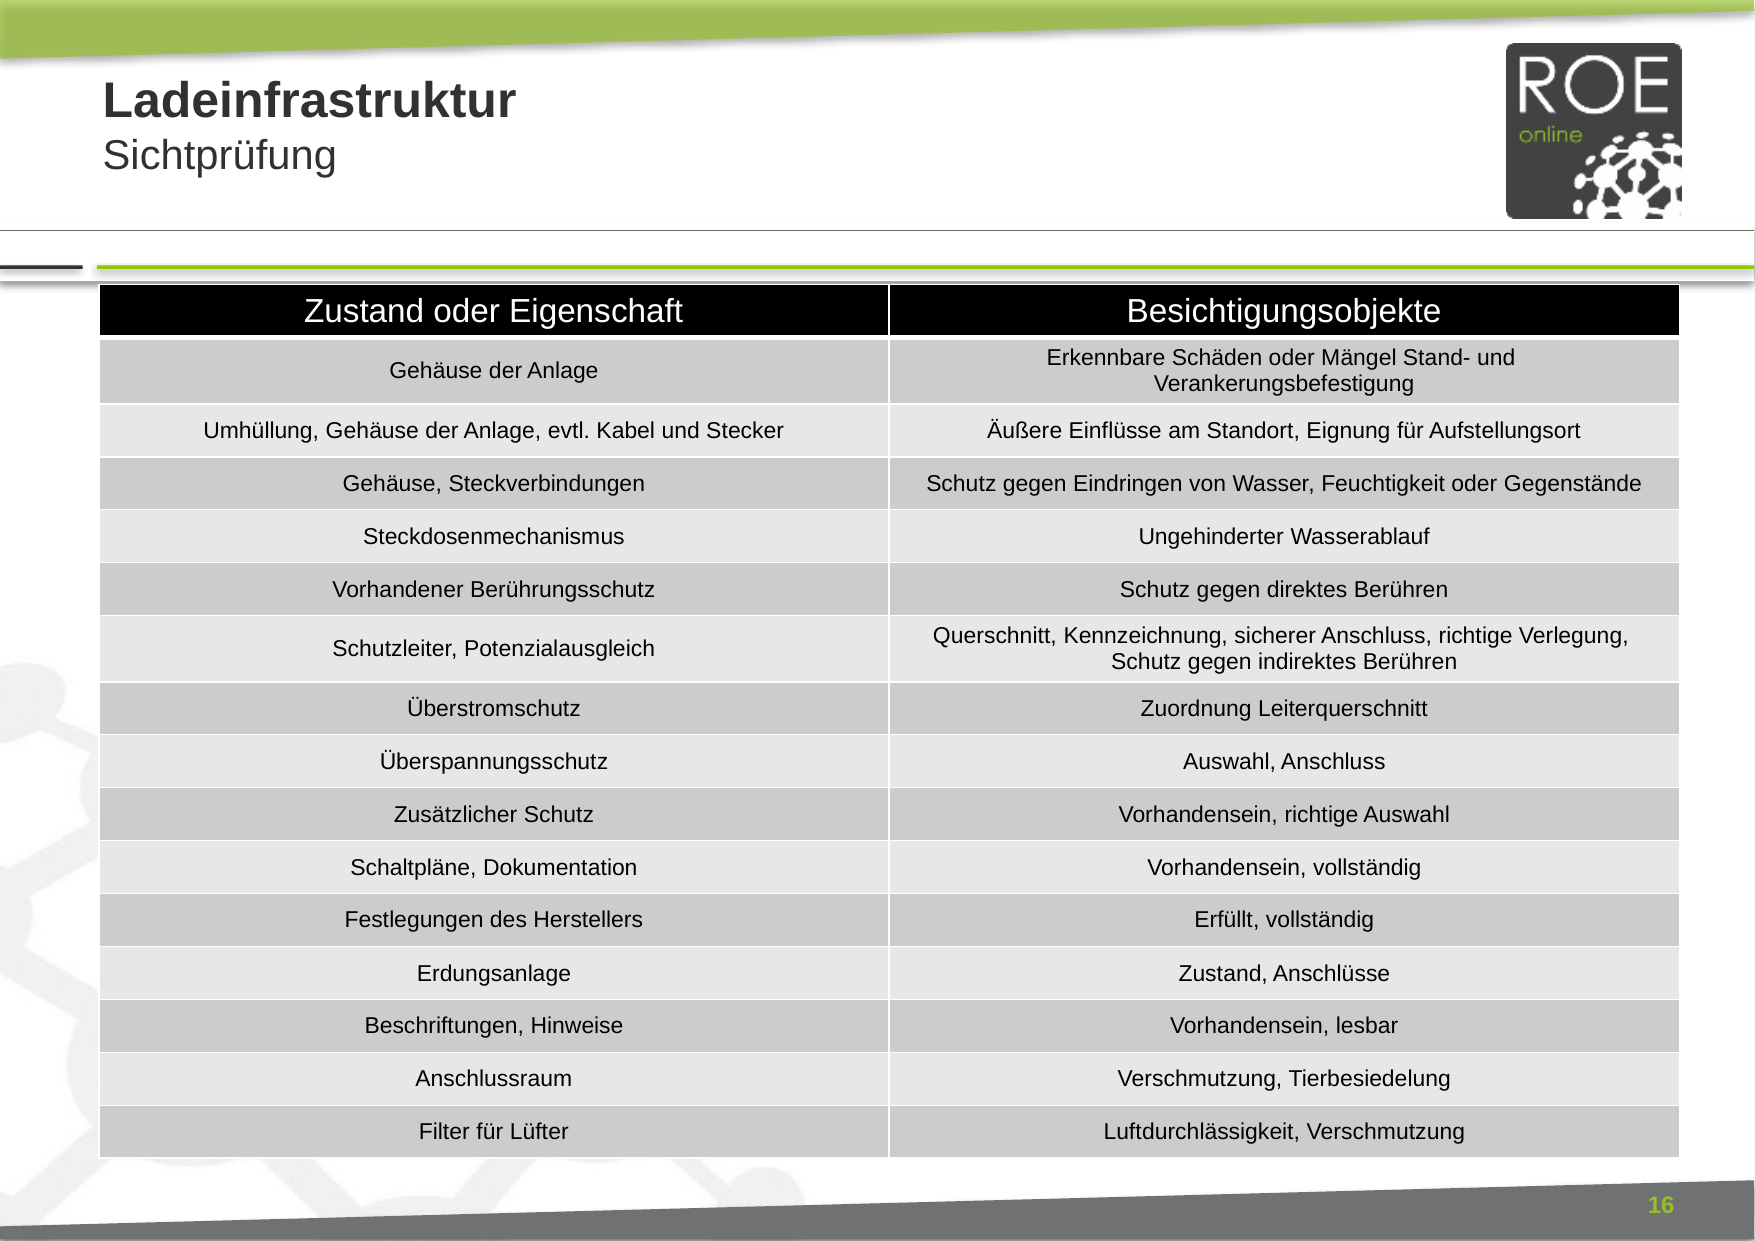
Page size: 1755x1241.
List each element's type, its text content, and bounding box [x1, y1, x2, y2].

table_cell Zusätzlicher Schutz [100, 788, 888, 840]
table_cell Zustand, Anschlüsse [890, 947, 1679, 999]
table_cell Auswahl, Anschluss [890, 735, 1679, 787]
table_cell Gehäuse der Anlage [100, 340, 888, 403]
table_cell Anschlussraum [100, 1053, 888, 1105]
table_cell Querschnitt, Kennzeichnung, sicherer Anschluss, richtige Verlegung, Schutz gegen indirektes Berühren [890, 616, 1679, 681]
table_cell Beschriftungen, Hinweise [100, 1000, 888, 1052]
table_cell Vorhandensein, lesbar [890, 1000, 1679, 1052]
table_cell Vorhandener Berührungsschutz [100, 563, 888, 615]
table_cell Zuordnung Leiterquerschnitt [890, 683, 1679, 734]
table_cell Schaltpläne, Dokumentation [100, 841, 888, 893]
table_cell Überspannungsschutz [100, 735, 888, 787]
table_cell Gehäuse, Steckverbindungen [100, 458, 888, 509]
table_cell Erkennbare Schäden oder Mängel Stand- und Verankerungsbefestigung [890, 340, 1679, 403]
table_cell Luftdurchlässigkeit, Verschmutzung [890, 1106, 1679, 1157]
slide_number 16 [1610, 1183, 1713, 1228]
table_cell Schutzleiter, Potenzialausgleich [100, 616, 888, 681]
table_header Besichtigungsobjekte [890, 285, 1679, 335]
table_cell Überstromschutz [100, 683, 888, 734]
picture [1506, 43, 1682, 219]
table_cell Erfüllt, vollständig [890, 894, 1679, 946]
table_header Zustand oder Eigenschaft [100, 285, 888, 335]
table_cell Äußere Einflüsse am Standort, Eignung für Aufstellungsort [890, 405, 1679, 456]
table_cell Umhüllung, Gehäuse der Anlage, evtl. Kabel und Stecker [100, 405, 888, 456]
table_cell Schutz gegen Eindringen von Wasser, Feuchtigkeit oder Gegenstände [890, 458, 1679, 509]
table_cell Steckdosenmechanismus [100, 510, 888, 562]
table_cell Erdungsanlage [100, 947, 888, 999]
table_cell Vorhandensein, vollständig [890, 841, 1679, 893]
table_cell Festlegungen des Herstellers [100, 894, 888, 946]
table_cell Verschmutzung, Tierbesiedelung [890, 1053, 1679, 1105]
table_cell Vorhandensein, richtige Auswahl [890, 788, 1679, 840]
table_cell Filter für Lüfter [100, 1106, 888, 1157]
table_cell Ungehinderter Wasserablauf [890, 510, 1679, 562]
title Ladeinfrastruktur Sichtprüfung [85, 53, 1185, 193]
table_cell Schutz gegen direktes Berühren [890, 563, 1679, 615]
